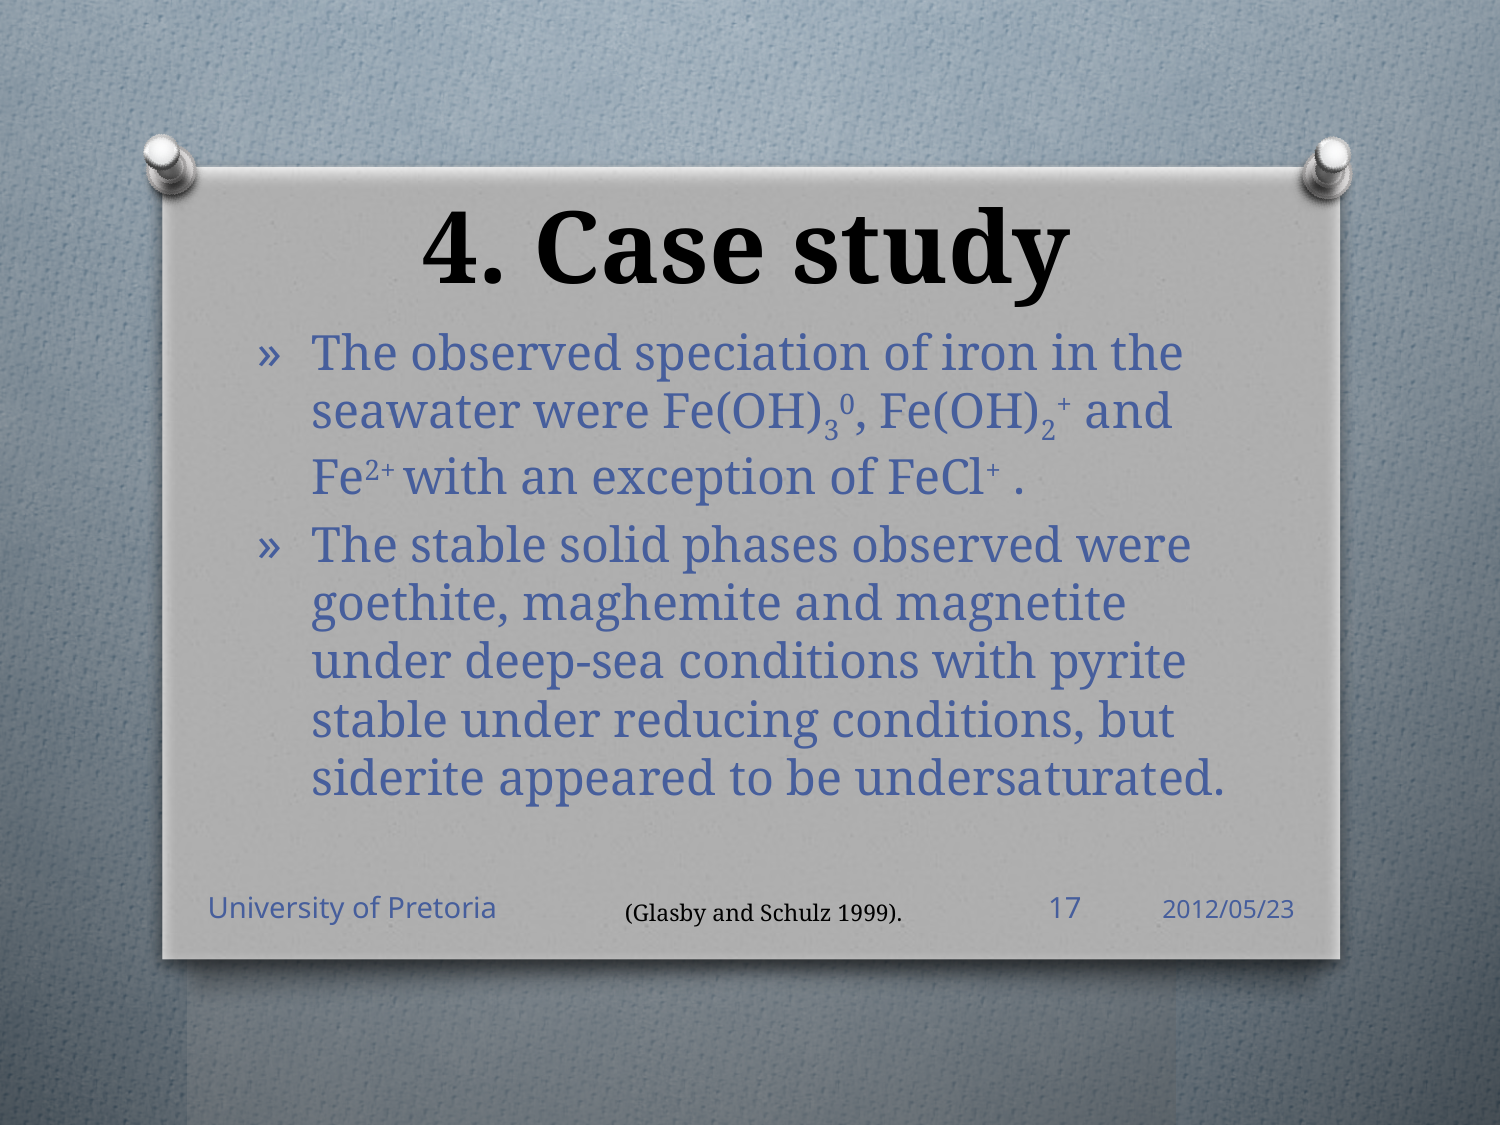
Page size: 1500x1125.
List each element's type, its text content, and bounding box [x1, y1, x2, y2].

picture [1274, 109, 1396, 230]
footer University of Pretoria [192, 878, 1019, 939]
slide_number 17 [1019, 878, 1111, 939]
title 4. Case study [277, 172, 1217, 311]
picture [112, 100, 235, 224]
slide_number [1111, 878, 1310, 939]
subtitle The observed speciation of iron in the seawater were Fe(OH)30, Fe(OH)2+ and Fe2+ with an exception of FeCl+ . The stable solid phases observed were goethite, maghemite and magnetite under deep-sea conditions with pyrite stable under reducing conditions, but siderite appeared to be undersaturated. [242, 314, 1270, 858]
text_box (Glasby and Schulz 1999). [610, 891, 918, 934]
